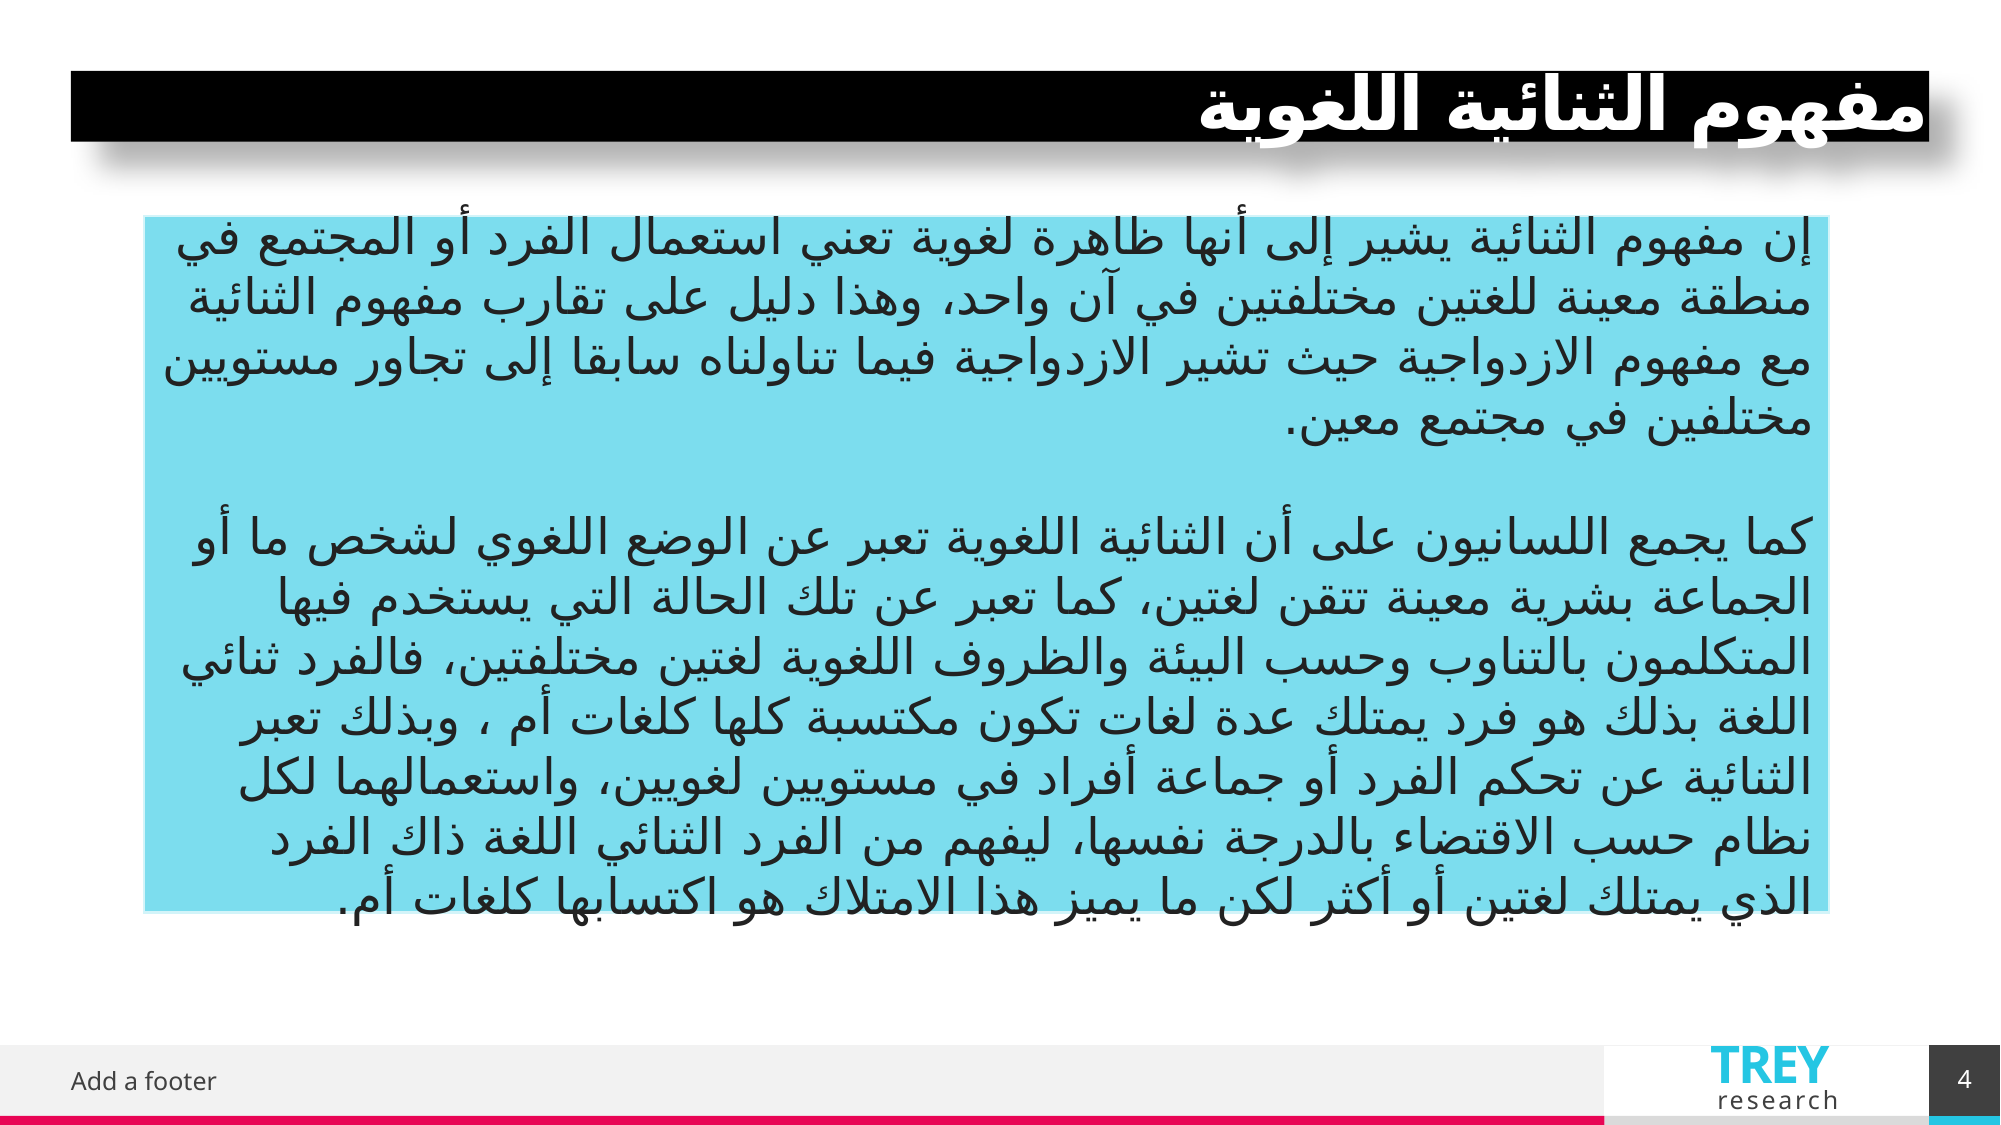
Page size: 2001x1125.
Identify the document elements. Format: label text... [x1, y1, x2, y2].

footer Add a footer [70, 1056, 1000, 1105]
slide_number 4 [1929, 1045, 2000, 1116]
title مفهوم الثنائية اللغوية [70, 70, 1930, 142]
text_box إن مفهوم الثنائية يشير إلى أنها ظاهرة لغوية تعني استعمال الفرد أو المجتمع في منطقة معينة للغتين مختلفتين في آن واحد، وهذا دليل على تقارب مفهوم الثنائية مع مفهوم الازدواجية حيث تشير الازدواجية فيما تناولناه سابقا إلى تجاور مستويين مختلفين في مجتمع معين. كما يجمع اللسانيون على أن الثنائية اللغوية تعبر عن الوضع اللغوي لشخص ما أو الجماعة بشرية معينة تتقن لغتين، كما تعبر عن تلك الحالة التي يستخدم فيها المتكلمون بالتناوب وحسب البيئة والظروف اللغوية لغتين مختلفتين، فالفرد ثنائي اللغة بذلك هو فرد يمتلك عدة لغات تكون مكتسبة كلها كلغات أم ، وبذلك تعبر الثنائية عن تحكم الفرد أو جماعة أفراد في مستويين لغويين، واستعمالهما لكل نظام حسب الاقتضاء بالدرجة نفسها، ليفهم من الفرد الثنائي اللغة ذاك الفرد الذي يمتلك لغتين أو أكثر لكن ما يميز هذا الامتلاك هو اكتسابها كلغات أم. [143, 215, 1830, 914]
